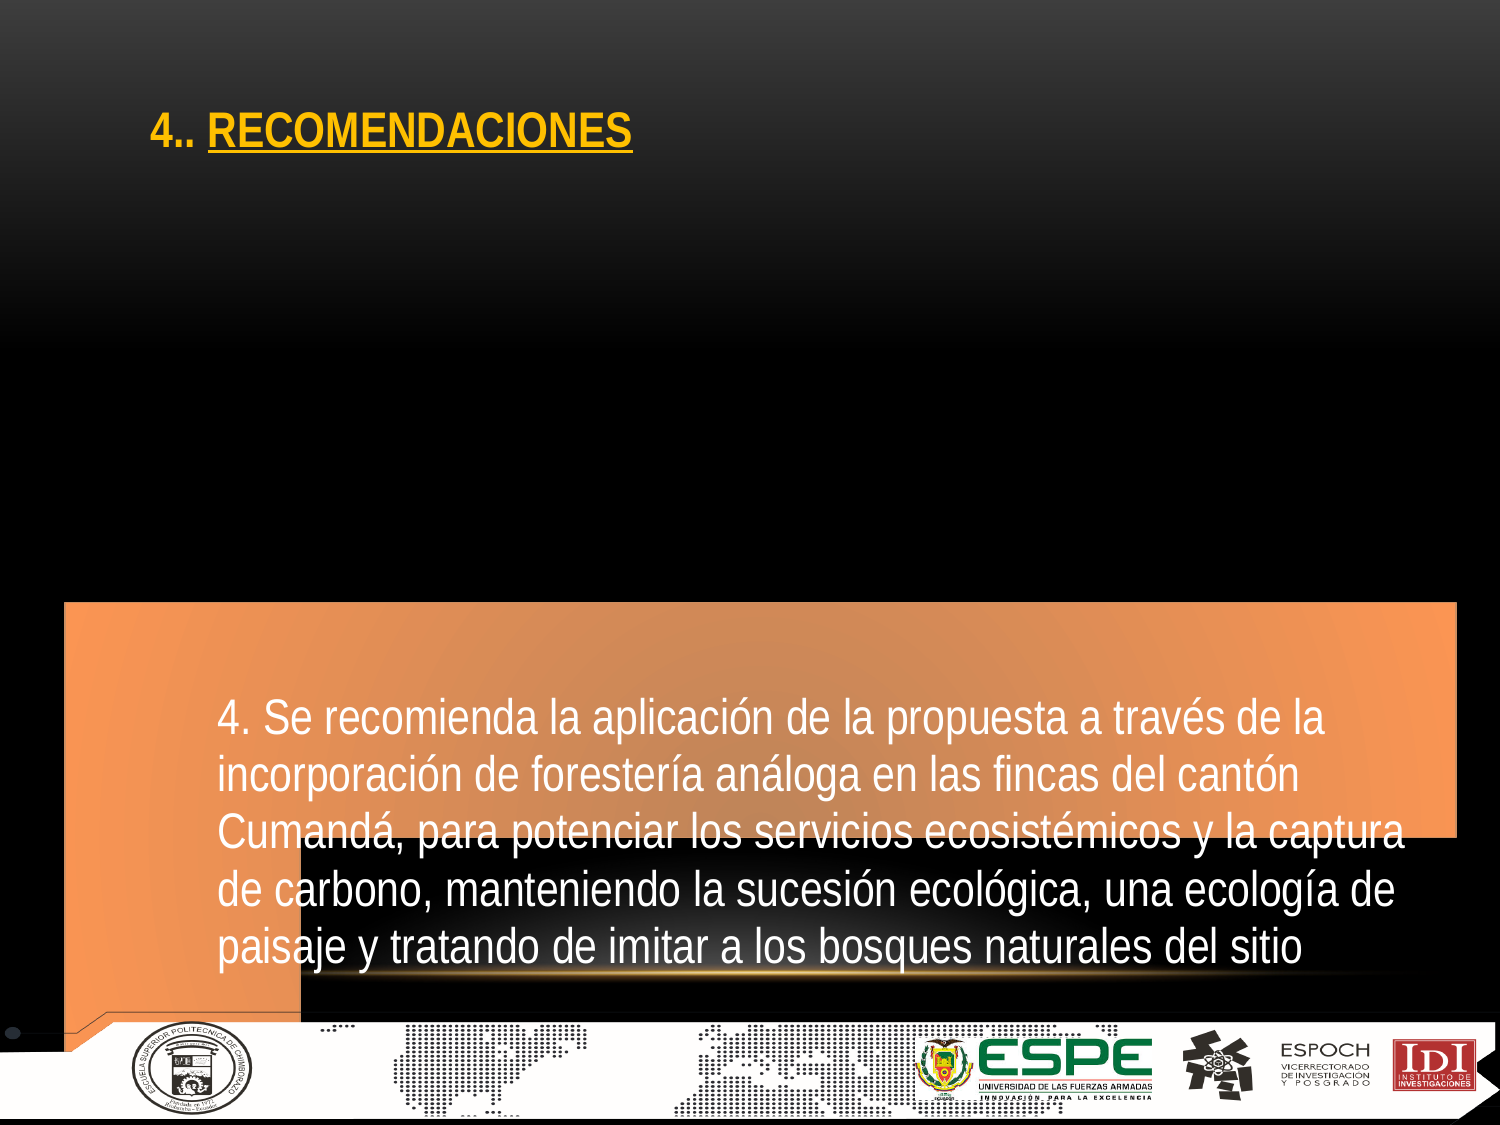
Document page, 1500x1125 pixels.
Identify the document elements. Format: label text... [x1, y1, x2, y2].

picture [0, 0, 1500, 1125]
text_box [64, 125, 1459, 1011]
text_box 4.. RECOMENDACIONES [135, 89, 786, 125]
